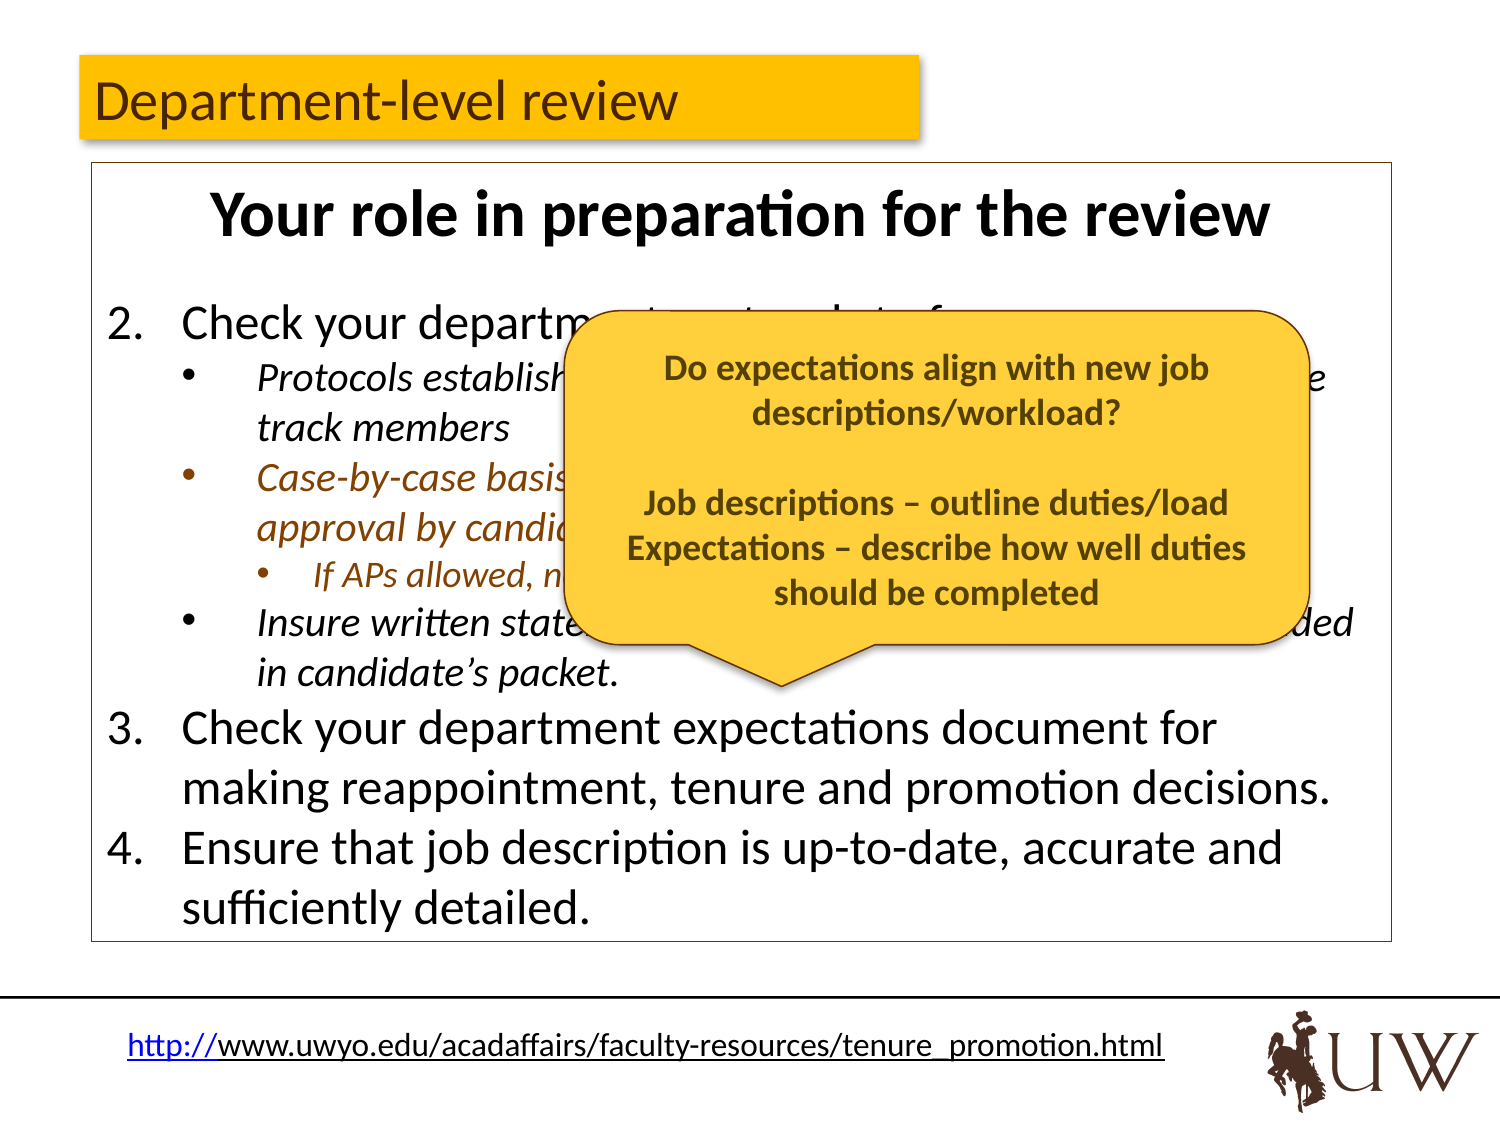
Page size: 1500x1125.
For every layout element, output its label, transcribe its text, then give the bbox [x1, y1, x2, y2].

text_box Do expectations align with new job descriptions/workload? Job descriptions – outline duties/load Expectations – describe how well duties should be completed [563, 309, 1311, 688]
picture [0, 996, 1500, 1125]
text_box Your role in preparation for the review Check your department protocols to form peer group Protocols established by majority vote of all tenured and tenure track members Case-by-case basis for additional group members with written approval by candidate If APs allowed, non-tenured tenure track faculty must be allowed. Insure written statement regarding permission to vote is included in candidate’s packet. Check your department expectations document for making reappointment, tenure and promotion decisions. Ensure that job description is up-to-date, accurate and sufficiently detailed. [91, 162, 1392, 942]
text_box http://www.uwyo.edu/acadaffairs/faculty-resources/tenure_promotion.html [112, 1015, 1203, 1071]
text_box Department-level review [79, 54, 920, 140]
